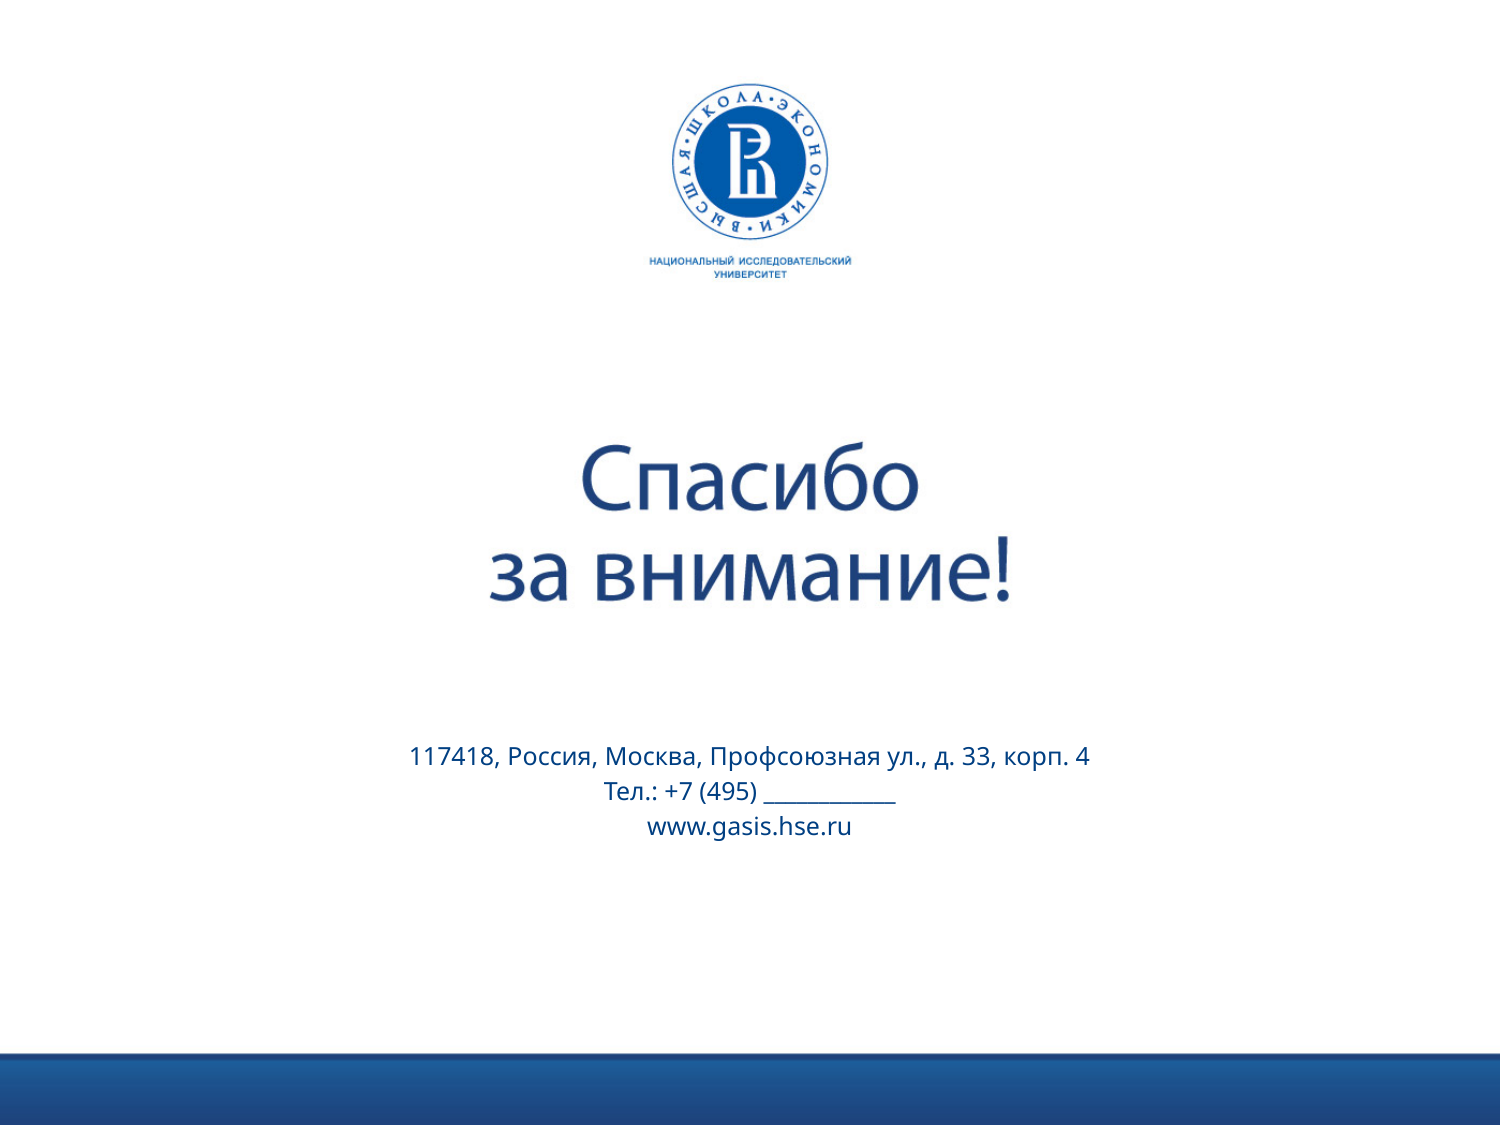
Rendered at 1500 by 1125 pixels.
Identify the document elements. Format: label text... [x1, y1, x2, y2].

subtitle 117418, Россия, Москва, Профсоюзная ул., д. 33, корп. 4 Тел.: +7 (495) ____________ www.gasis.hse.ru [224, 732, 1276, 883]
picture [0, 0, 1500, 1125]
